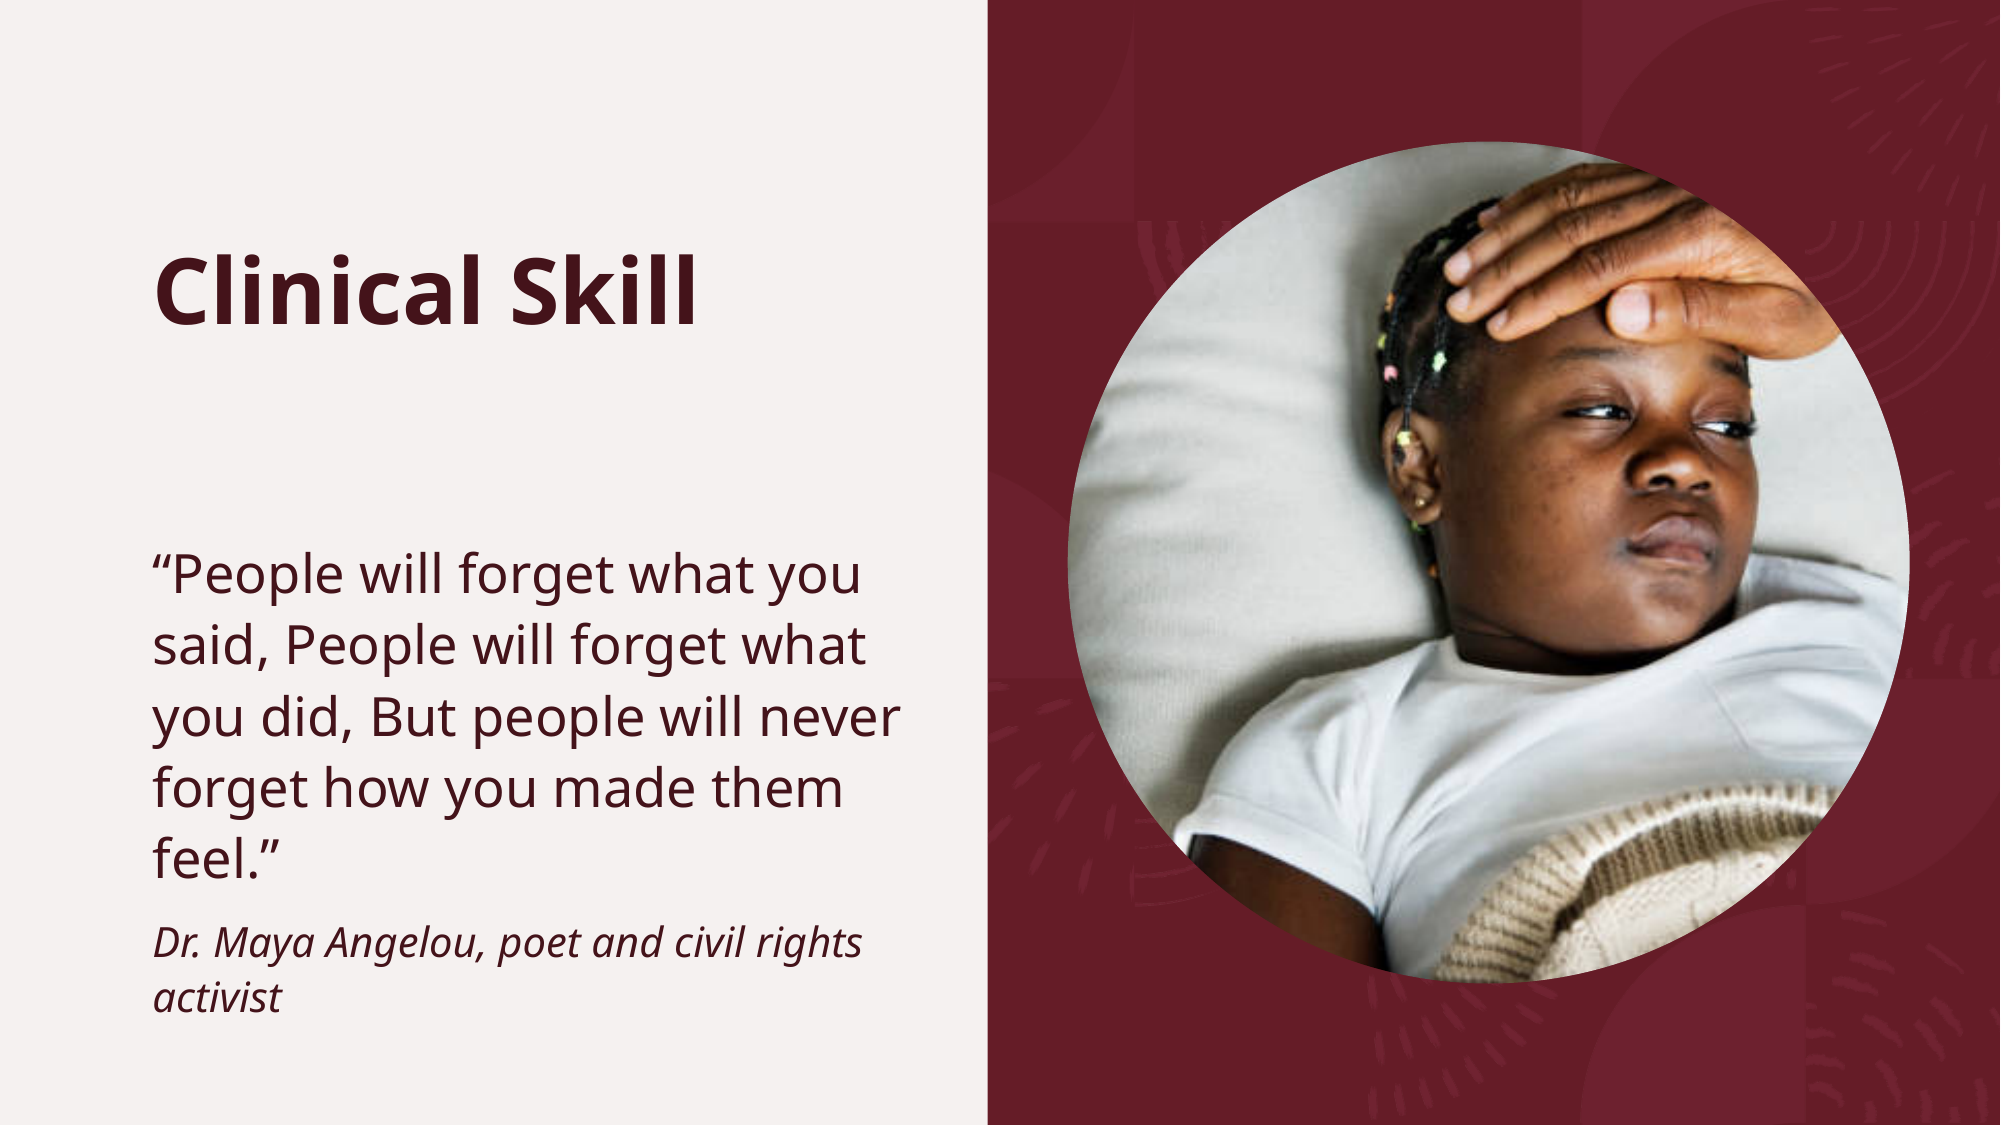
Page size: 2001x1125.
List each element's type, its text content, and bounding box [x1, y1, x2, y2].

title Clinical Skill [137, 91, 898, 486]
picture [1067, 141, 1910, 984]
list “People will forget what you said, People will forget what you did, But people will never forget how you made them feel.” Dr. Maya Angelou, poet and civil rights activist [137, 525, 959, 1003]
